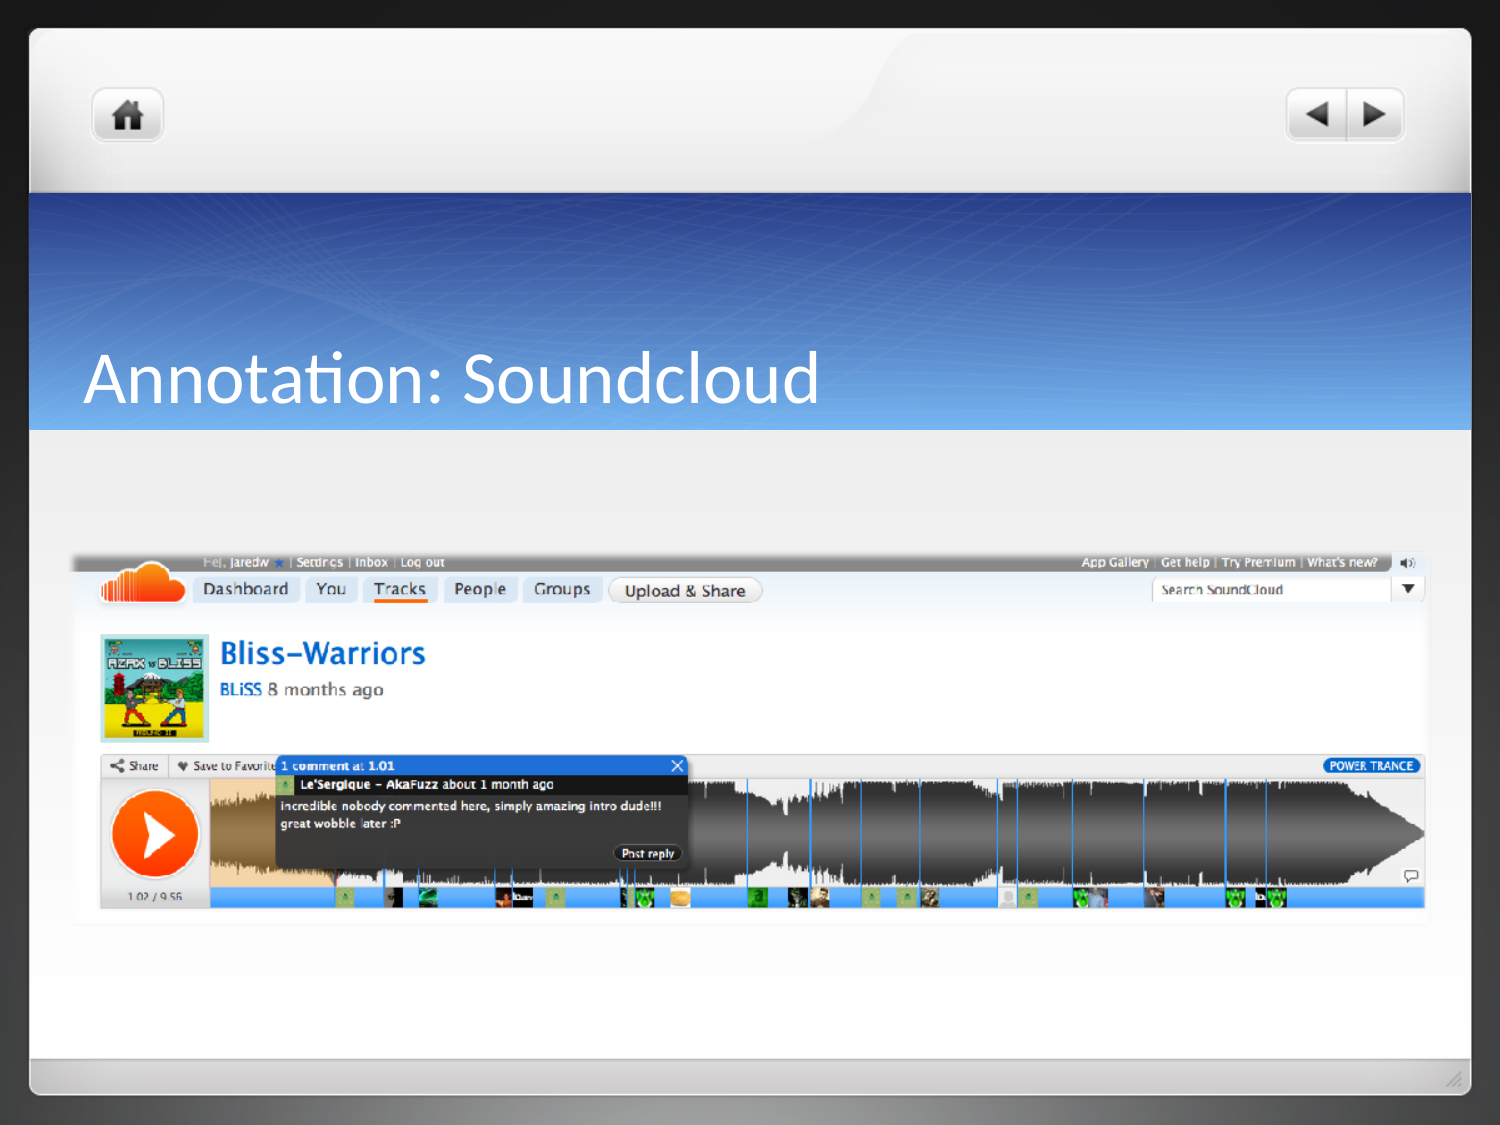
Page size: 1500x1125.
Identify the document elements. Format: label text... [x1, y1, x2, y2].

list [67, 451, 1432, 1026]
title Annotation: Soundcloud [68, 239, 1432, 427]
picture [0, 0, 1500, 1125]
